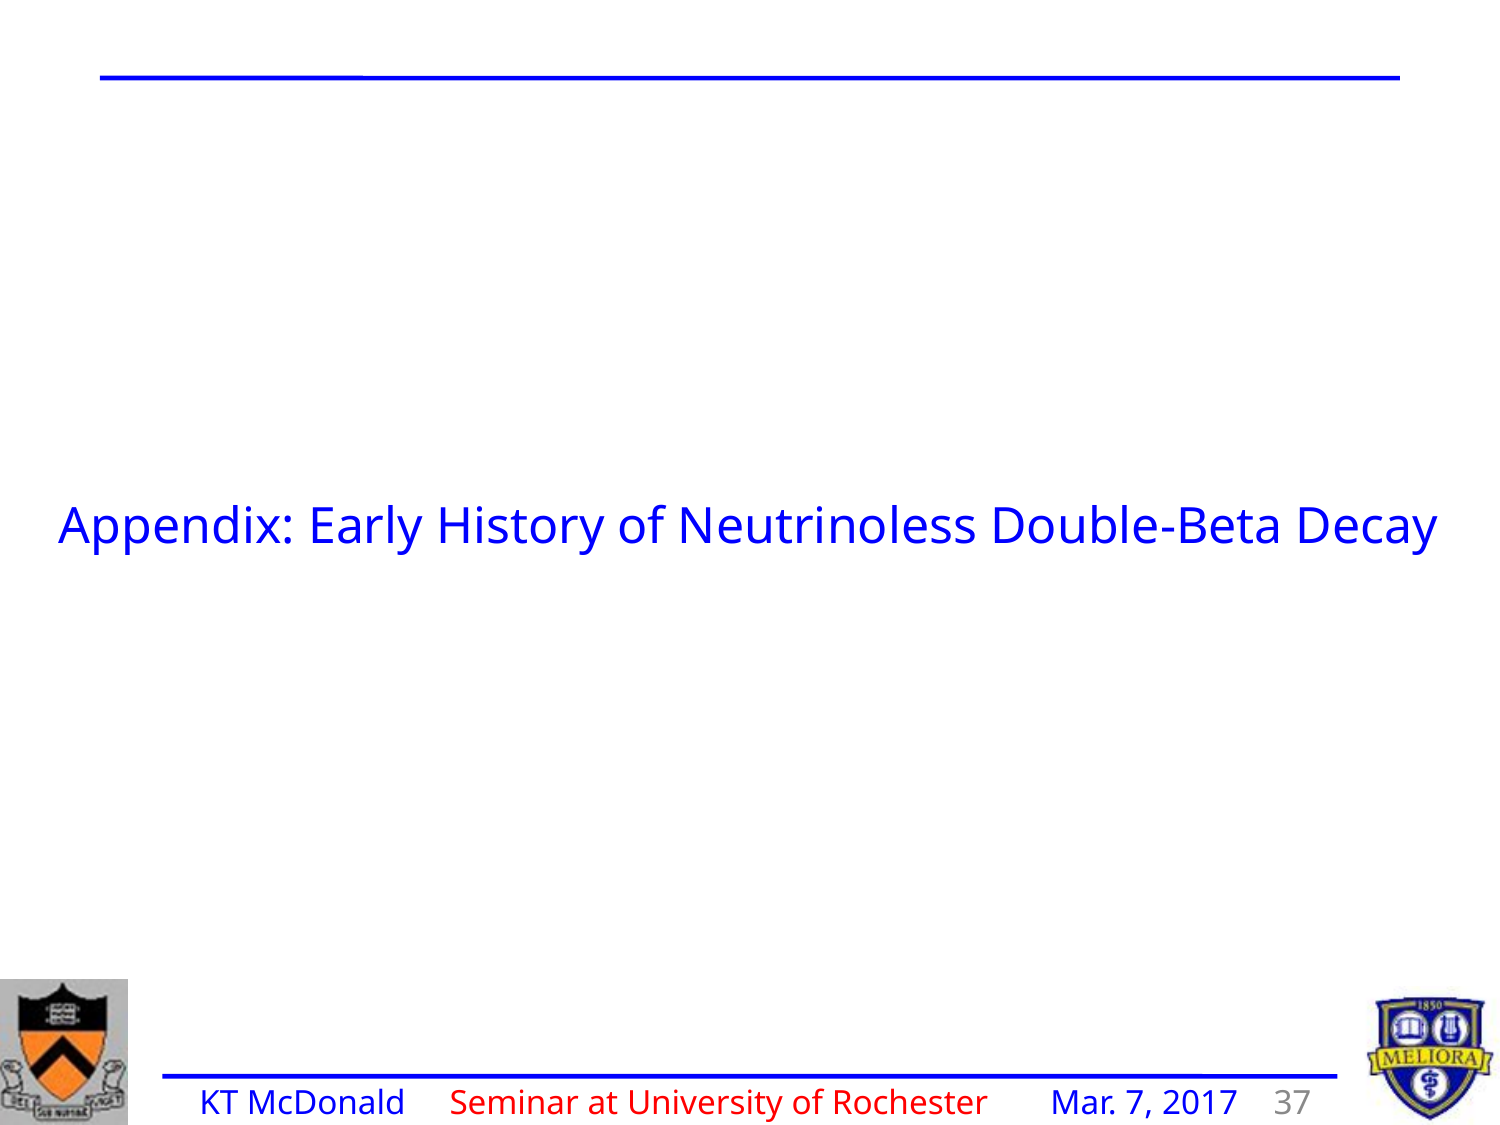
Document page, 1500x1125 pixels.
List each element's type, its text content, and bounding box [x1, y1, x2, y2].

picture [0, 979, 128, 1125]
picture [1364, 986, 1500, 1125]
text_box Appendix: Early History of Neutrinoless Double-Beta Decay [44, 485, 1454, 561]
